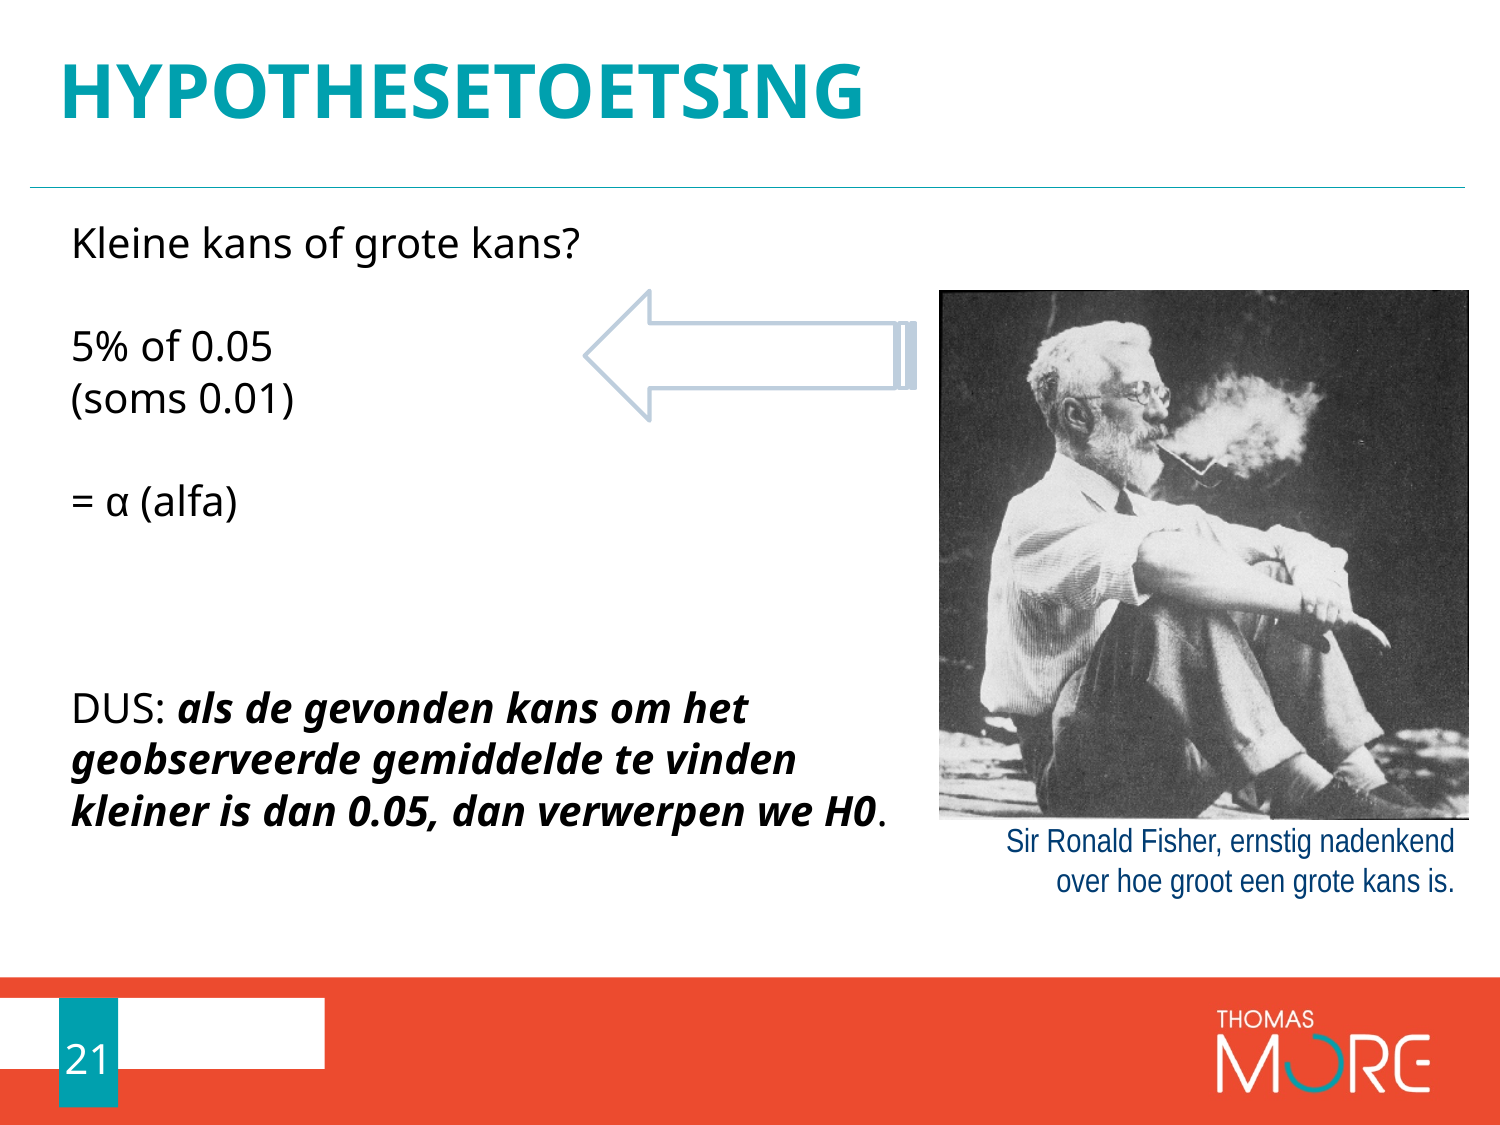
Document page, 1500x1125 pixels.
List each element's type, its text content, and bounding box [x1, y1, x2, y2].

text_box [582, 288, 917, 423]
list Kleine kans of grote kans? 5% of 0.05 (soms 0.01) = α (alfa) DUS: als de gevonden kans om het geobserveerde gemiddelde te vinden kleiner is dan 0.05, dan verwerpen we H0. [0, 188, 1500, 976]
title Hypothesetoetsing [0, 0, 1500, 188]
picture [1187, 980, 1459, 1122]
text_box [938, 290, 1471, 908]
slide_number 21 [59, 998, 119, 1108]
